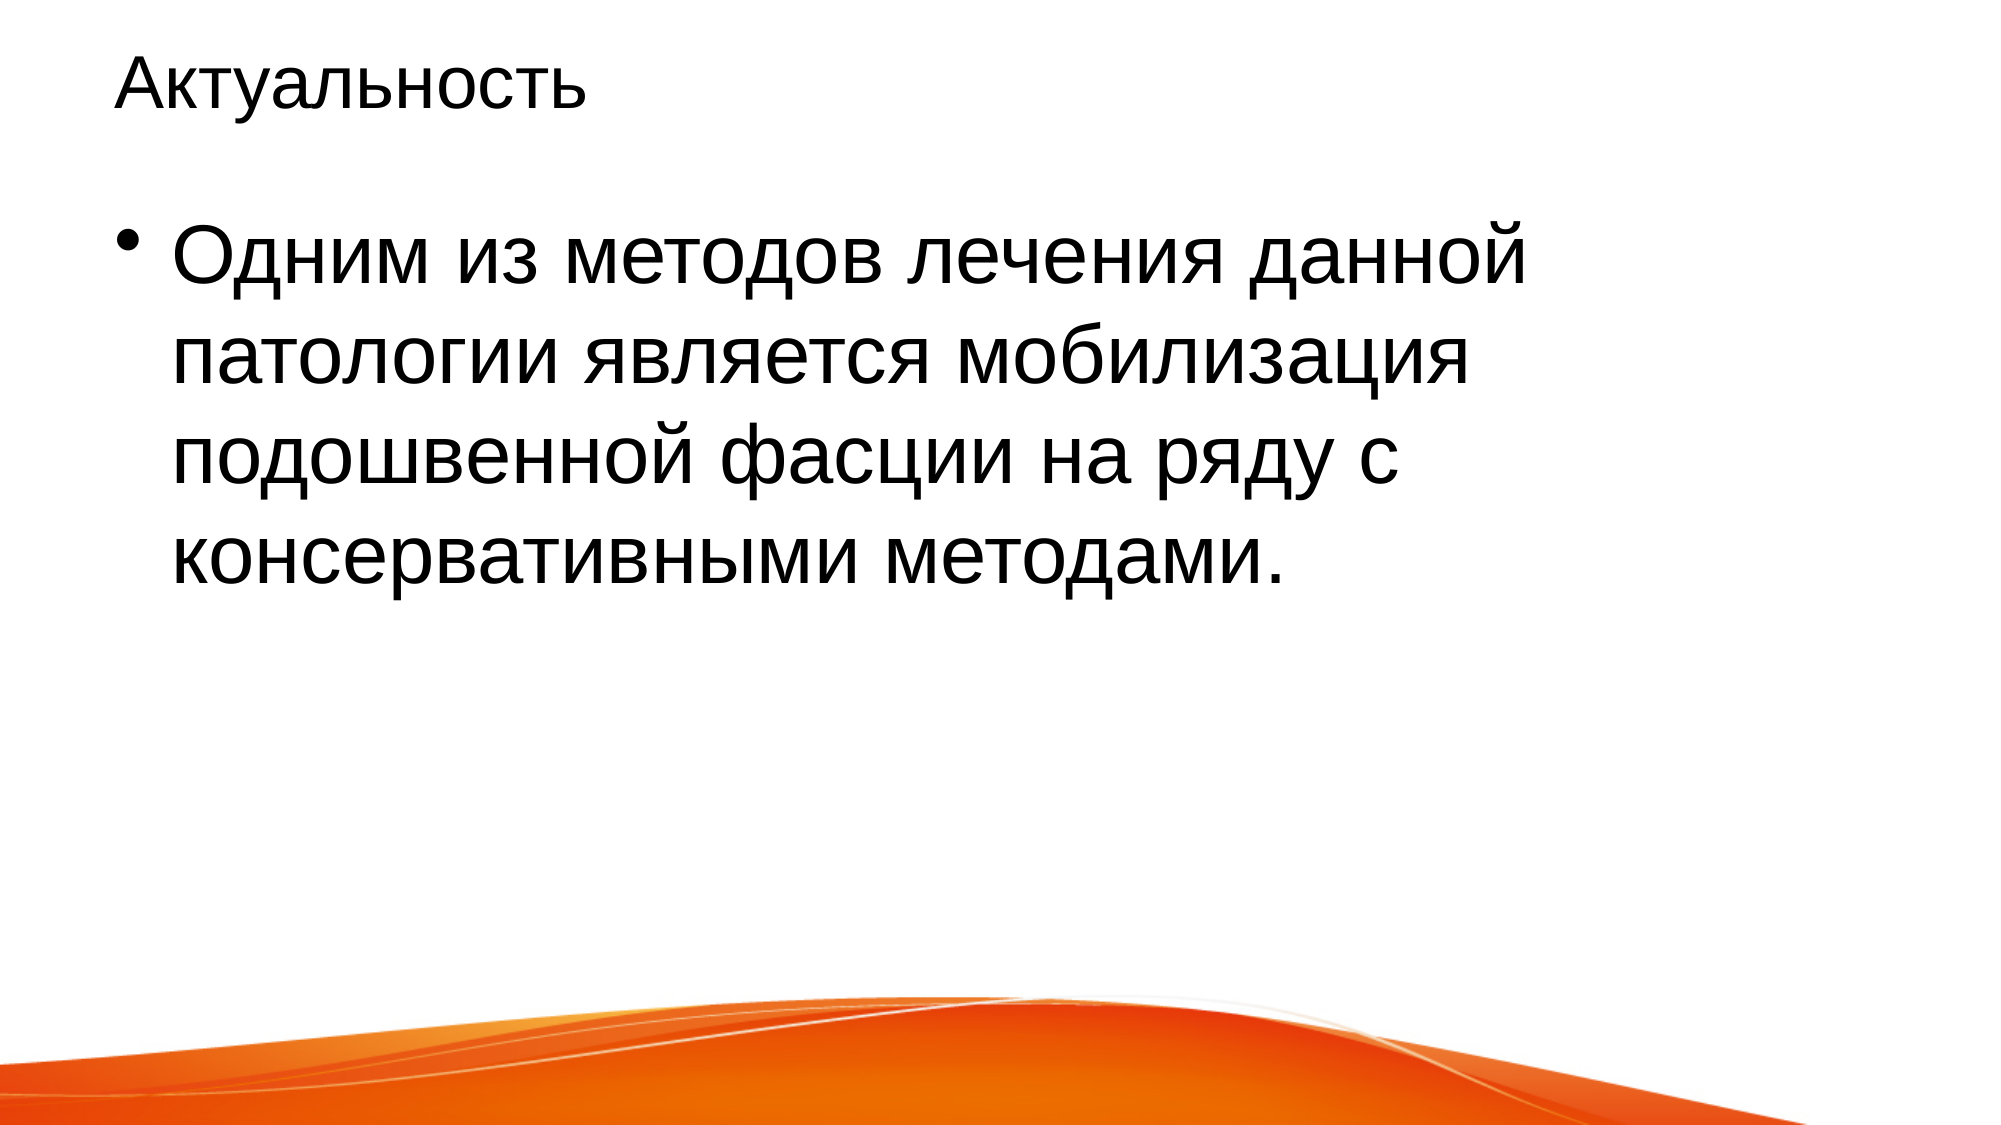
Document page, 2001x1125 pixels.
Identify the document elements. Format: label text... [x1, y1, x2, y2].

picture [0, 0, 2000, 1125]
title Актуальность [99, 30, 1901, 127]
list Одним из методов лечения данной патологии является мобилизация подошвенной фасции на ряду с консервативными методами. [99, 192, 1901, 1006]
